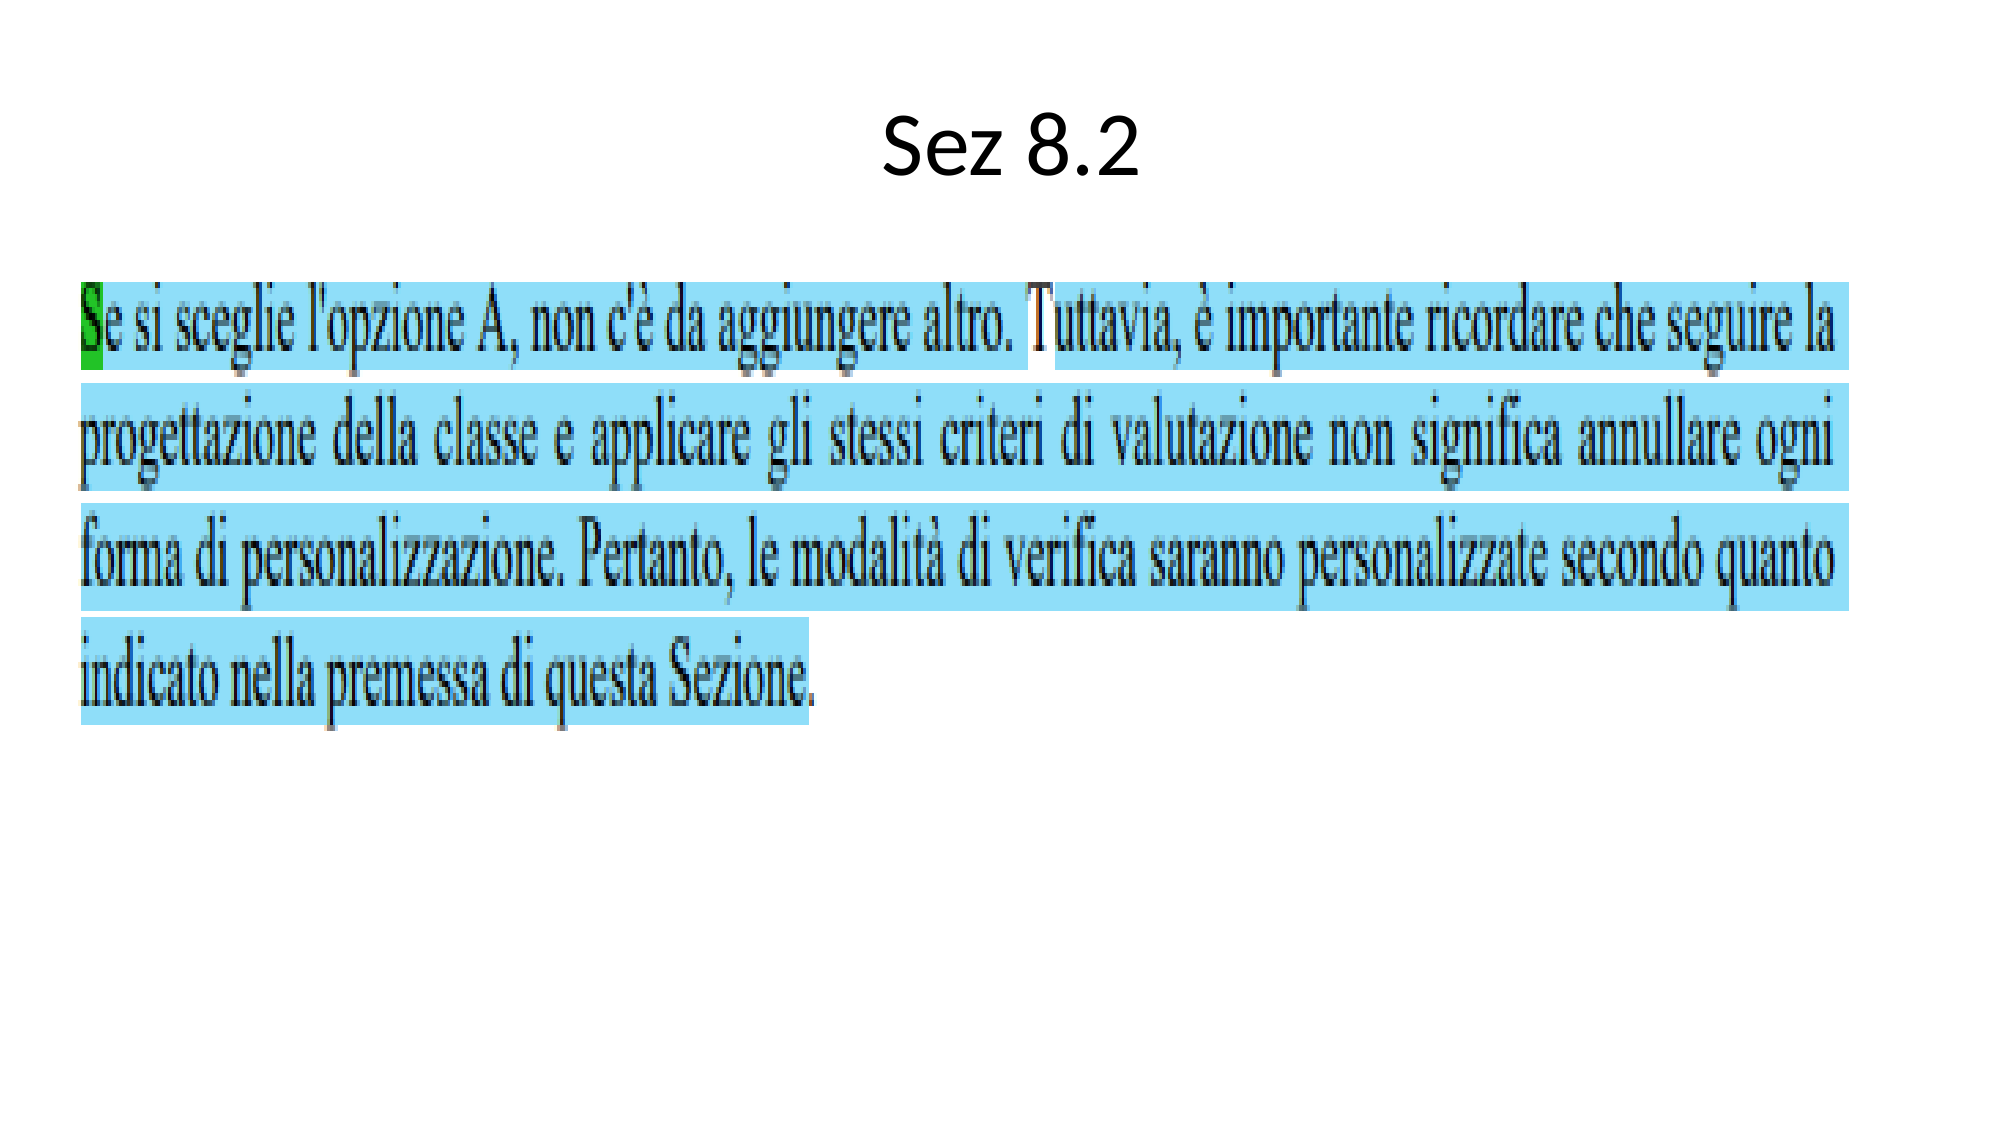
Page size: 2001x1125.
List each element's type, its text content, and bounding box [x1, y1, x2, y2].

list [54, 282, 1866, 757]
title Sez 8.2 [399, 59, 1624, 233]
